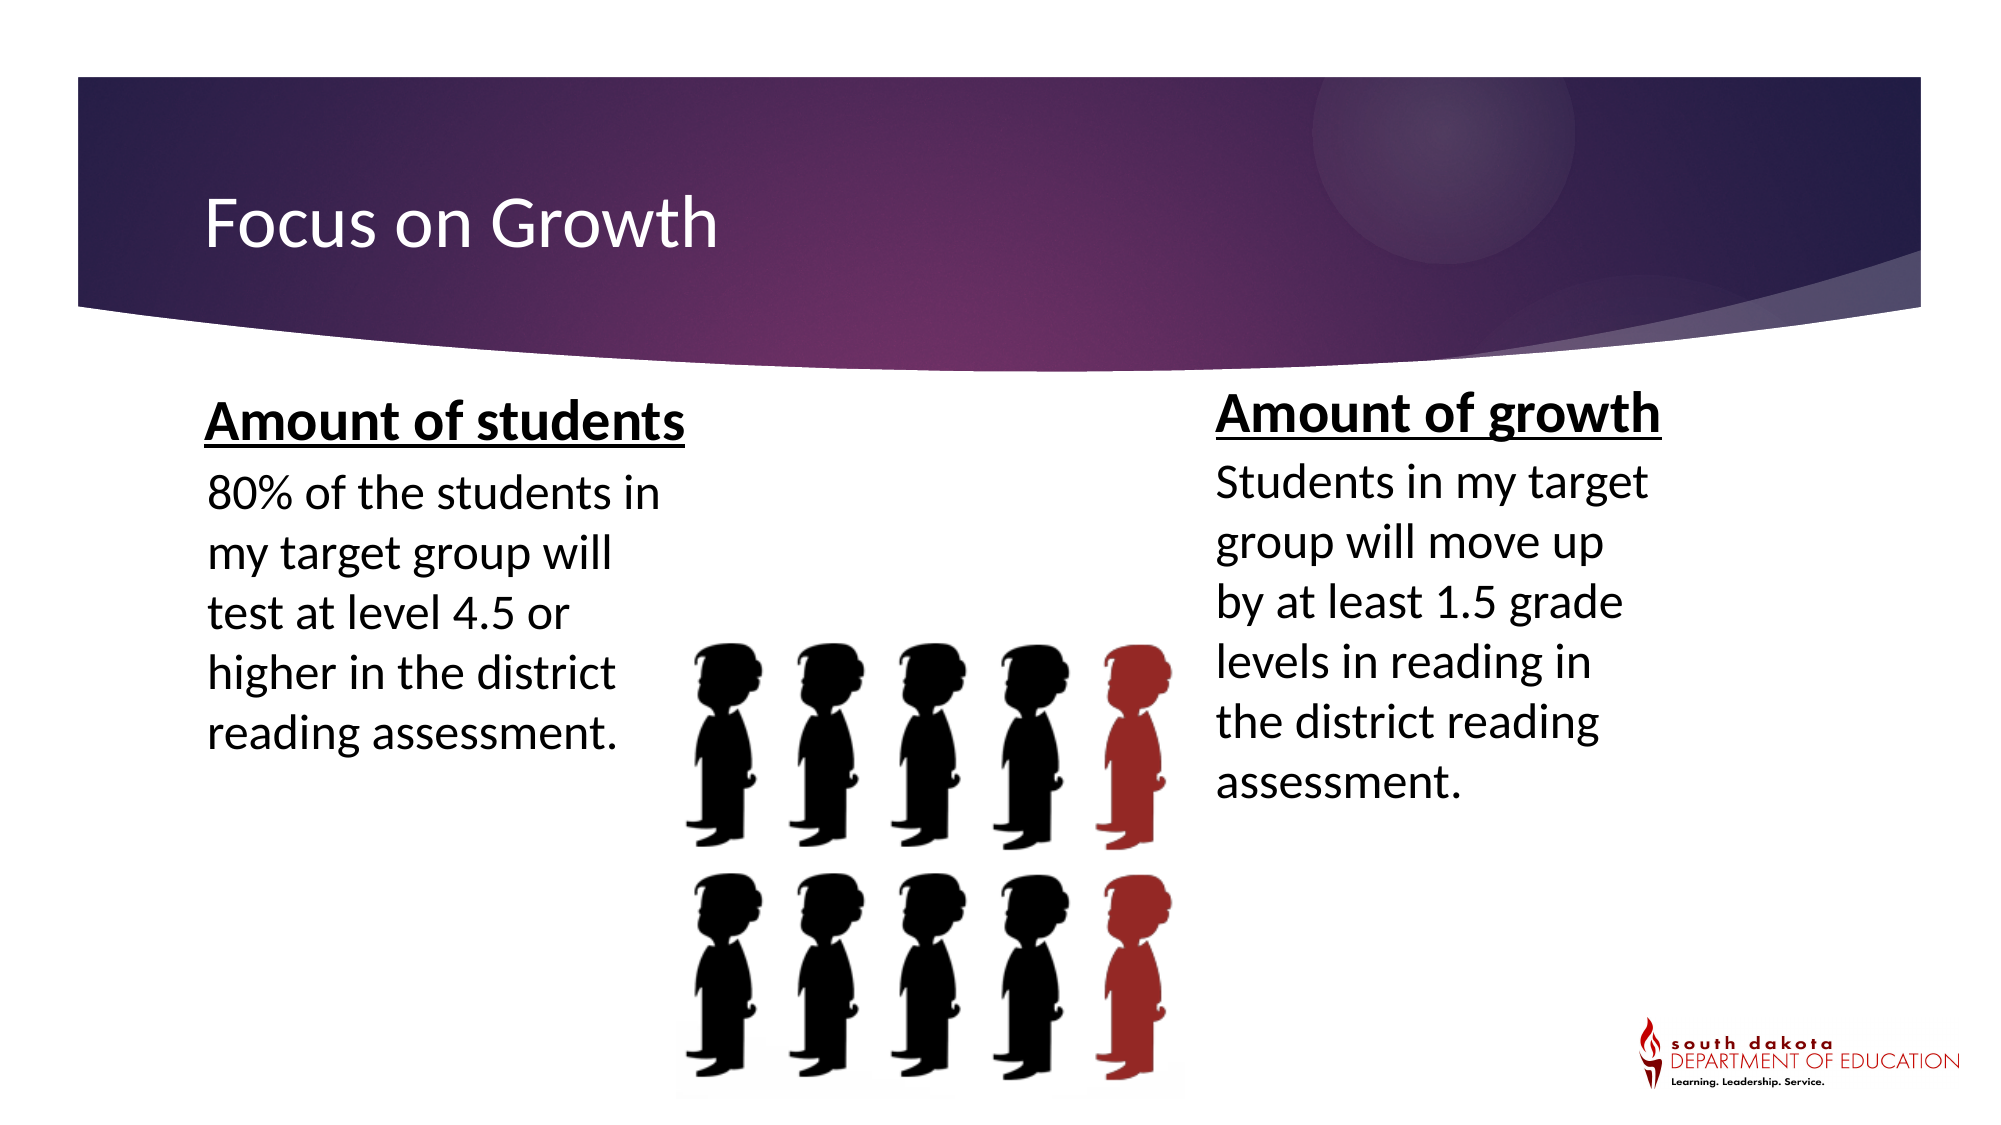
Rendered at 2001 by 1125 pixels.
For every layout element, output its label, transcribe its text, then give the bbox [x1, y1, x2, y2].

list 80% of the students in my target group will test at level 4.5 or higher in the district reading assessment. [191, 459, 677, 1013]
text_box Amount of students [189, 374, 1190, 459]
picture [1639, 1017, 1959, 1089]
title Focus on Growth [189, 159, 1627, 276]
text_box Students in my target group will move up by at least 1.5 grade levels in reading in the district reading assessment. [1200, 441, 1677, 817]
picture [676, 630, 1185, 1099]
text_box Amount of growth [1200, 367, 2000, 452]
